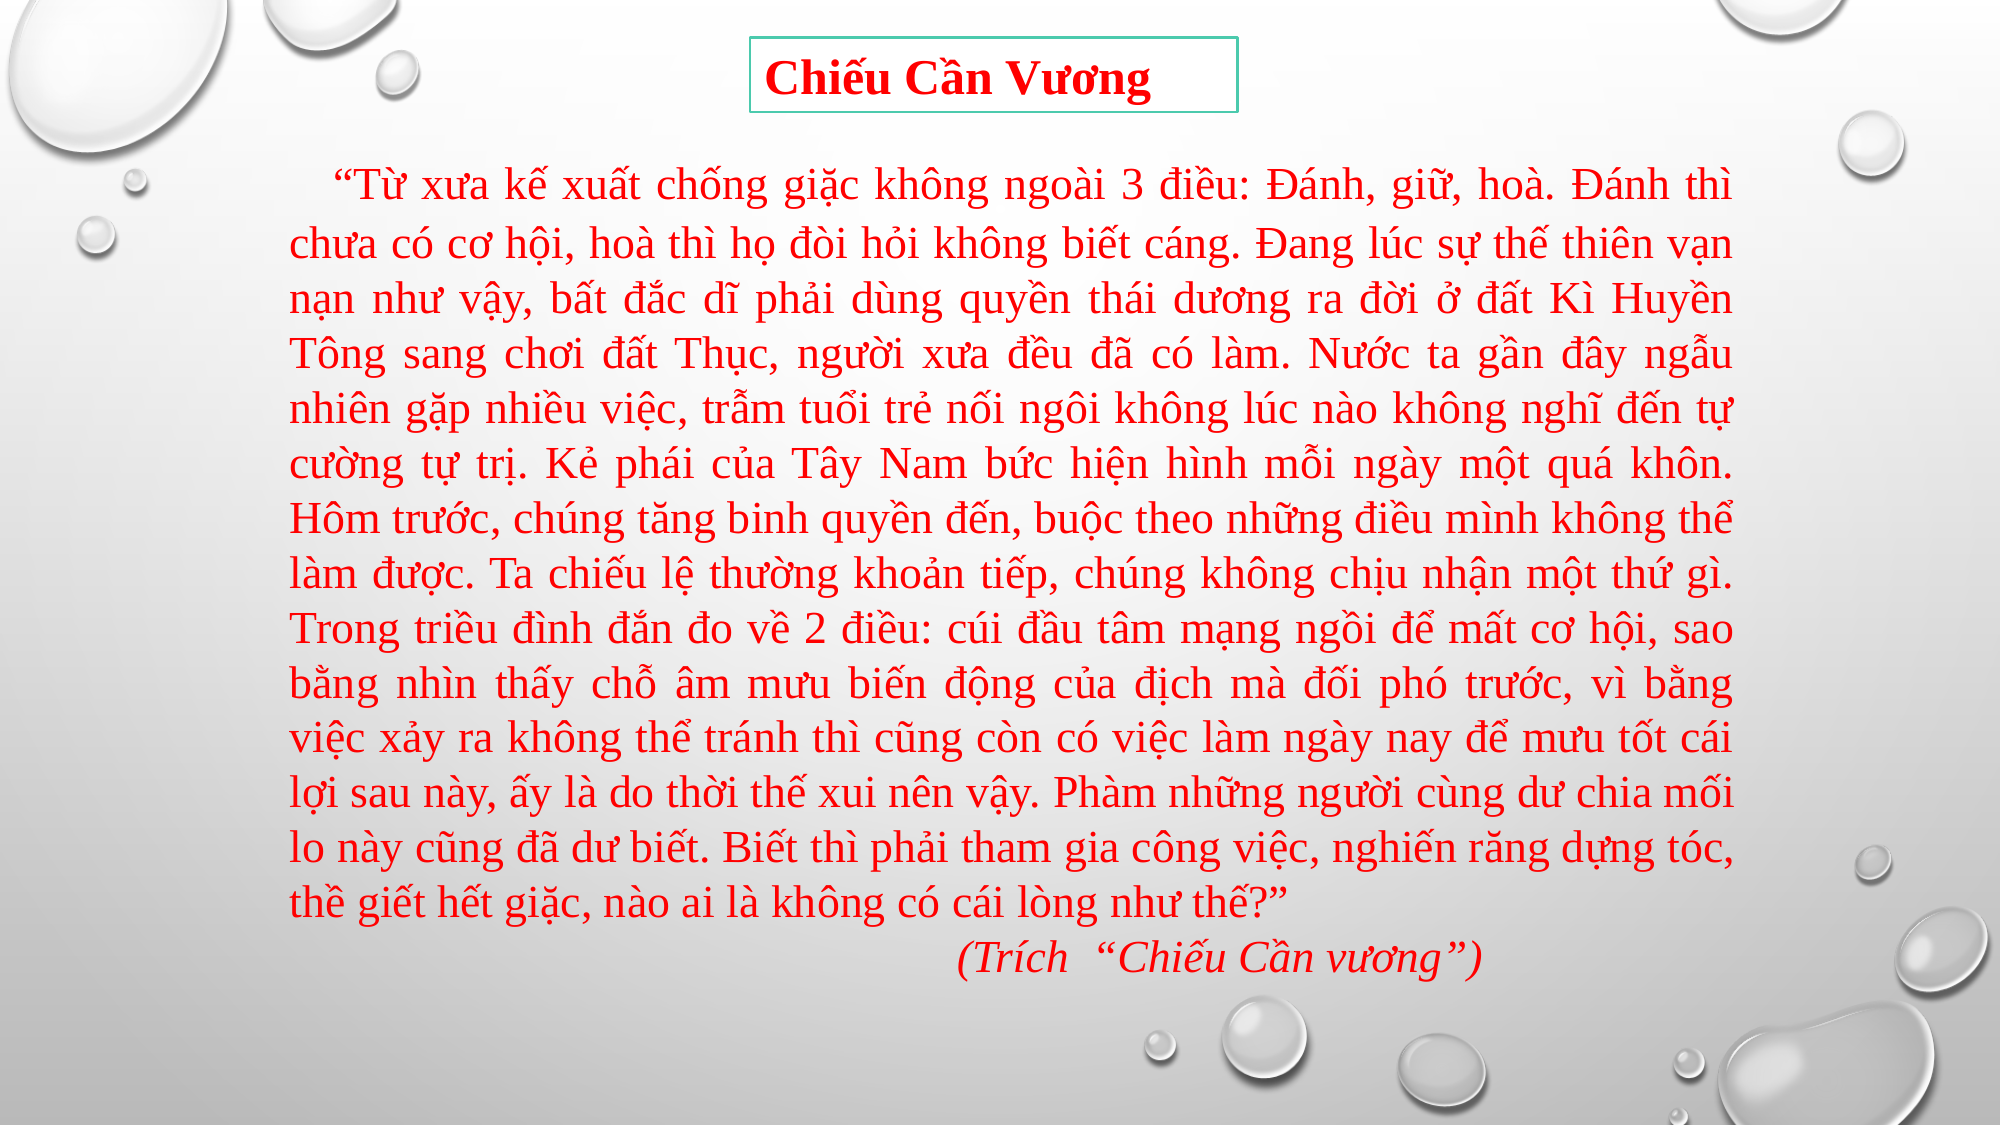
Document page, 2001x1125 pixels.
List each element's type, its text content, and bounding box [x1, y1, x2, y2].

picture [0, 0, 2000, 1125]
text_box “Từ xưa kế xuất chống giặc không ngoài 3 điều: Đánh, giữ, hoà. Đánh thì chưa có cơ hội, hoà thì họ đòi hỏi không biết cáng. Đang lúc sự thế thiên vạn nạn như vậy, bất đắc dĩ phải dùng quyền thái dương ra đời ở đất Kì Huyền Tông sang chơi đất Thục, người xưa đều đã có làm. Nước ta gần đây ngẫu nhiên gặp nhiều việc, trẫm tuổi trẻ nối ngôi không lúc nào không nghĩ đến tự cường tự trị. Kẻ phái của Tây Nam bức hiện hình mỗi ngày một quá khôn. Hôm trước, chúng tăng binh quyền đến, buộc theo những điều mình không thể làm được. Ta chiếu lệ thường khoản tiếp, chúng không chịu nhận một thứ gì. Trong triều đình đắn đo về 2 điều: cúi đầu tâm mạng ngồi để mất cơ hội, sao bằng nhìn thấy chỗ âm mưu biến động của địch mà đối phó trước, vì bằng việc xảy ra không thể tránh thì cũng còn có việc làm ngày nay để mưu tốt cái lợi sau này, ấy là do thời thế xui nên vậy. Phàm những người cùng dư chia mối lo này cũng đã dư biết. Biết thì phải tham gia công việc, nghiến răng dựng tóc, thề giết hết giặc, nào ai là không có cái lòng như thế?” (Trích “Chiếu Cần vương”) [275, 125, 1750, 1040]
text_box Chiếu Cần Vương [749, 36, 1239, 113]
